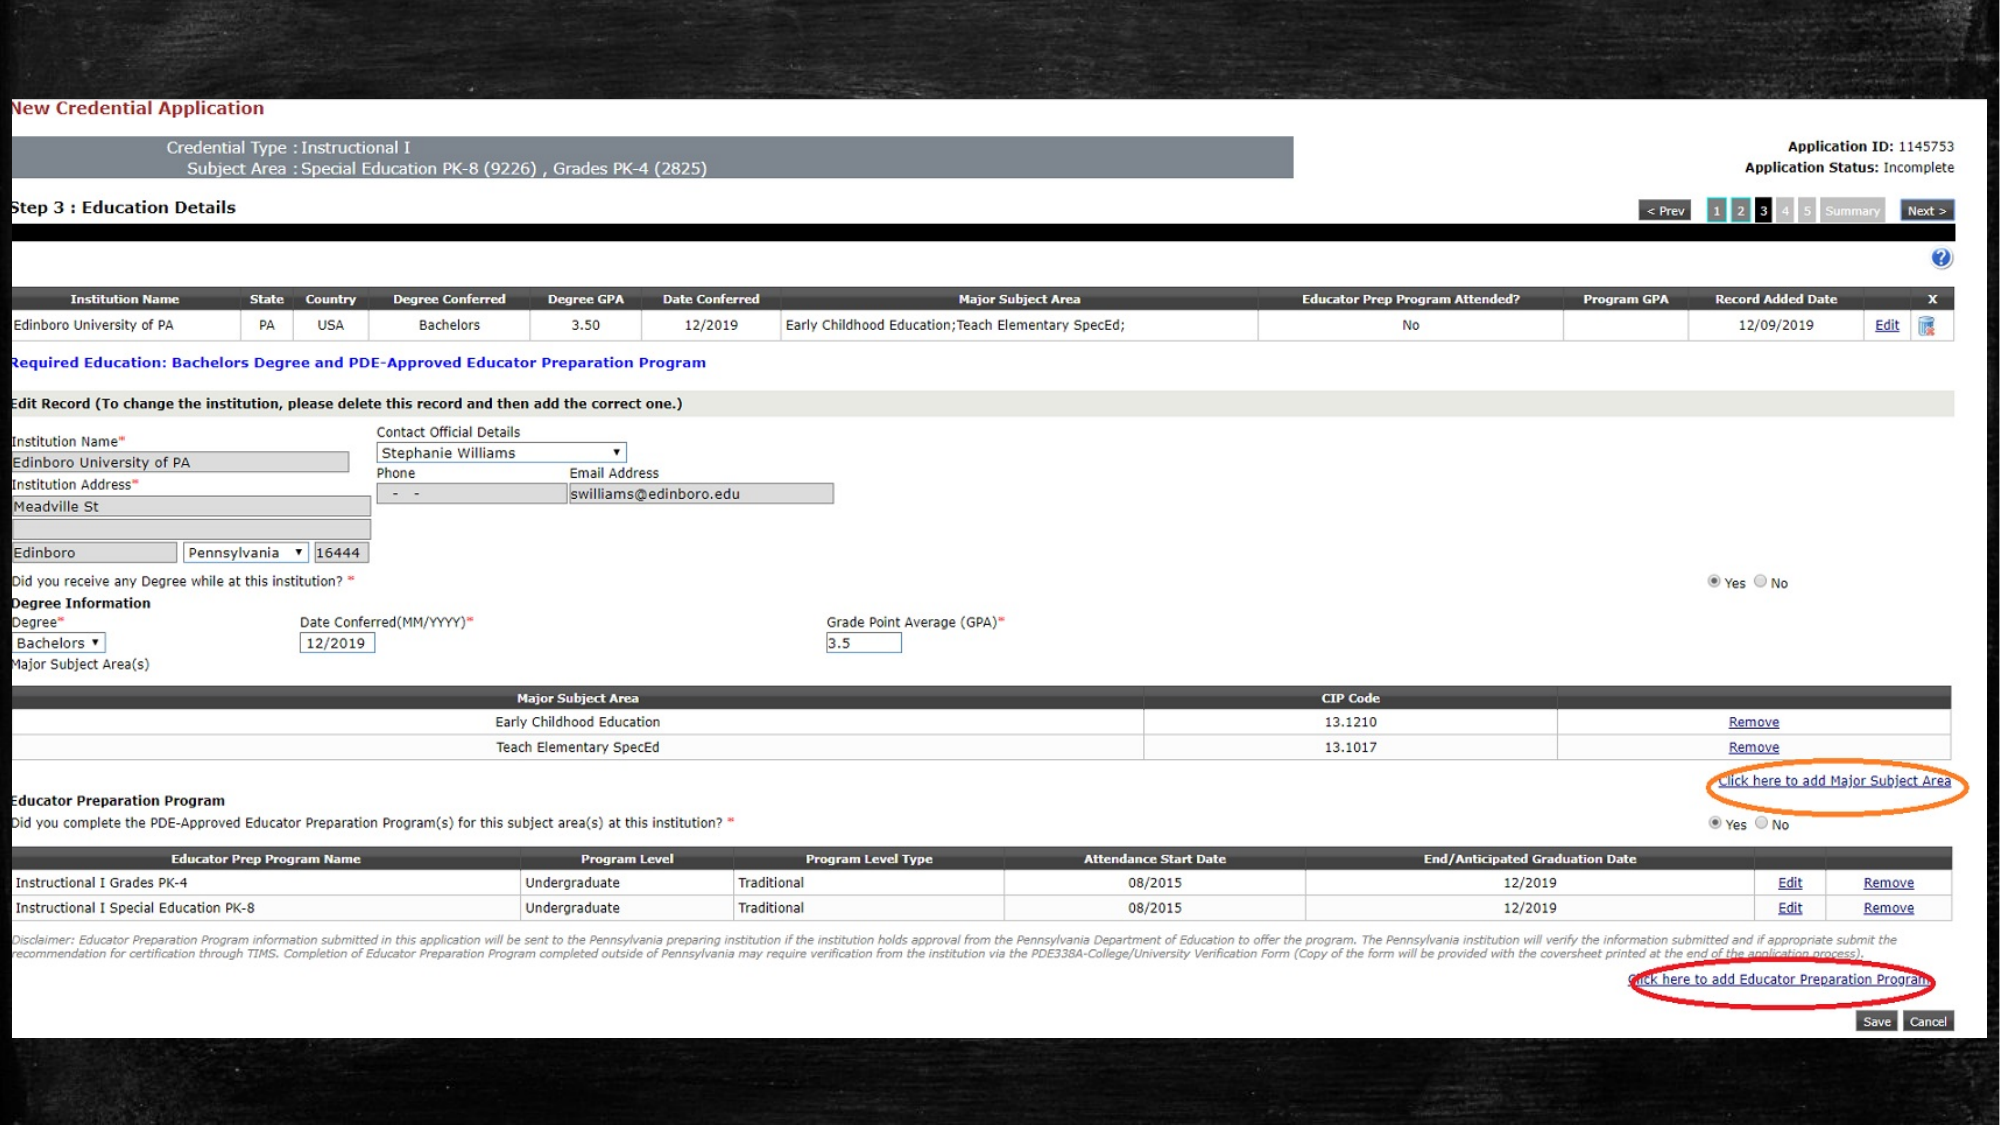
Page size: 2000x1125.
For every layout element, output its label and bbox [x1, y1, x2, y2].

picture [12, 99, 1987, 1038]
